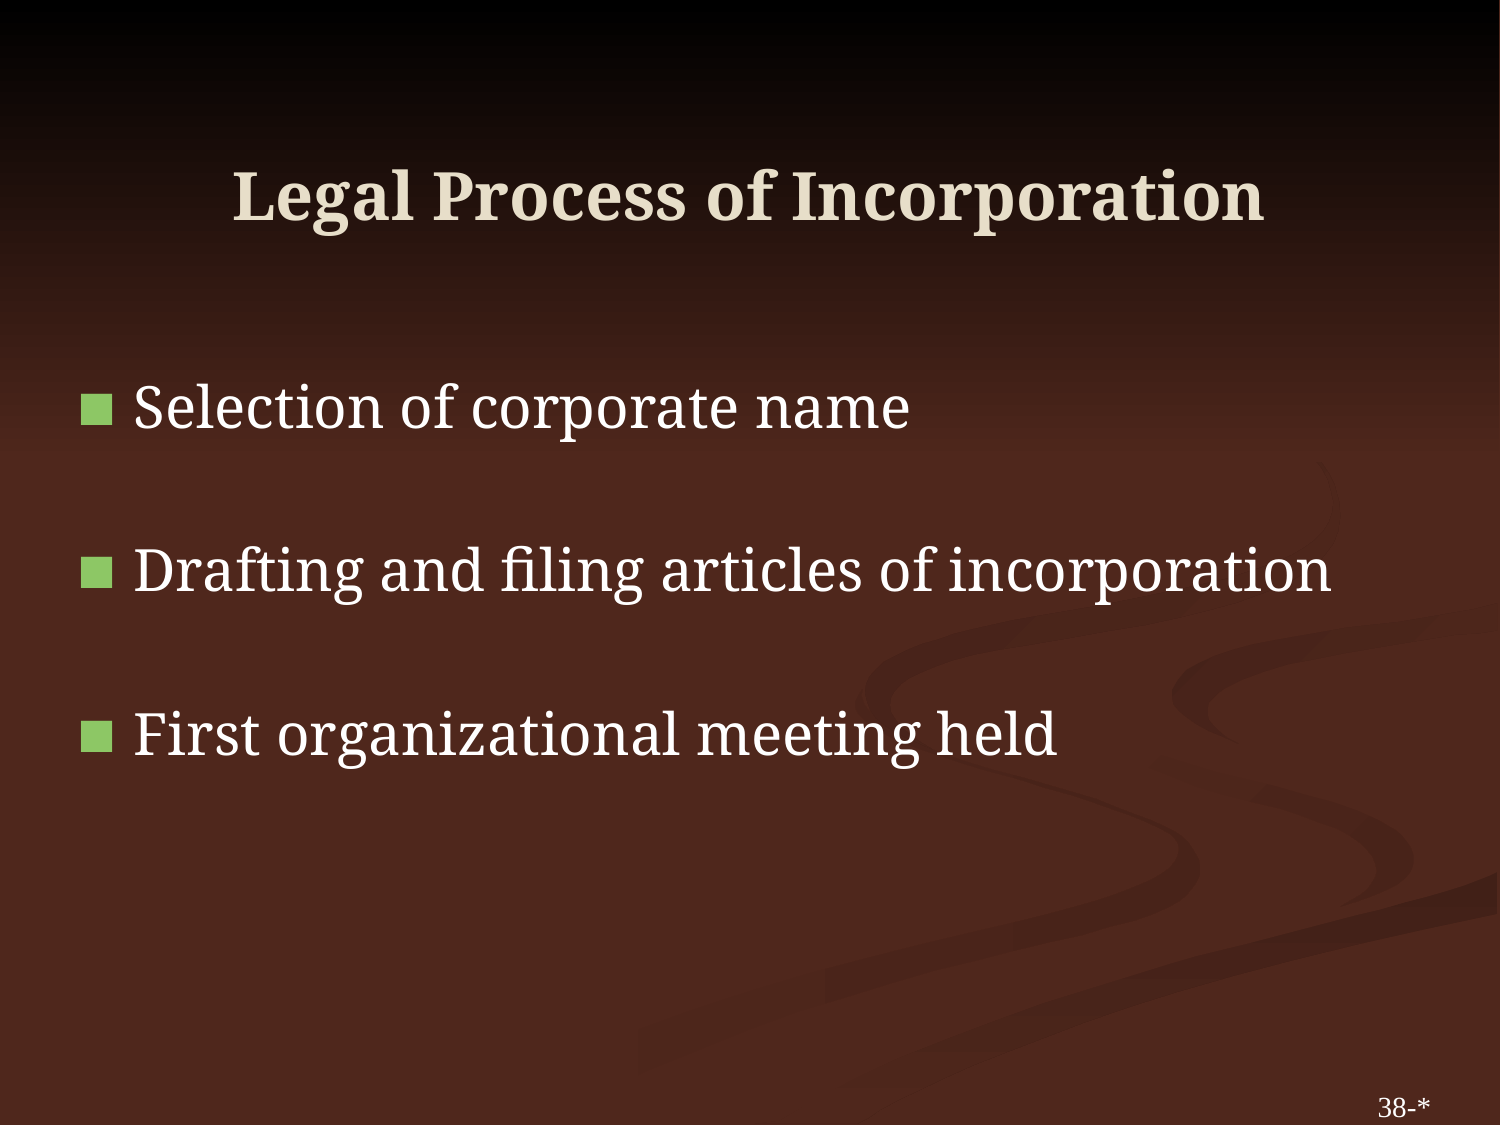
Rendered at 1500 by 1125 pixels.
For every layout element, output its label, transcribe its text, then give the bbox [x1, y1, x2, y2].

text_box 38-* [1362, 1081, 1500, 1125]
list Selection of corporate name Drafting and filing articles of incorporation First organizational meeting held [62, 362, 1413, 1105]
title Legal Process of Incorporation [75, 99, 1425, 288]
